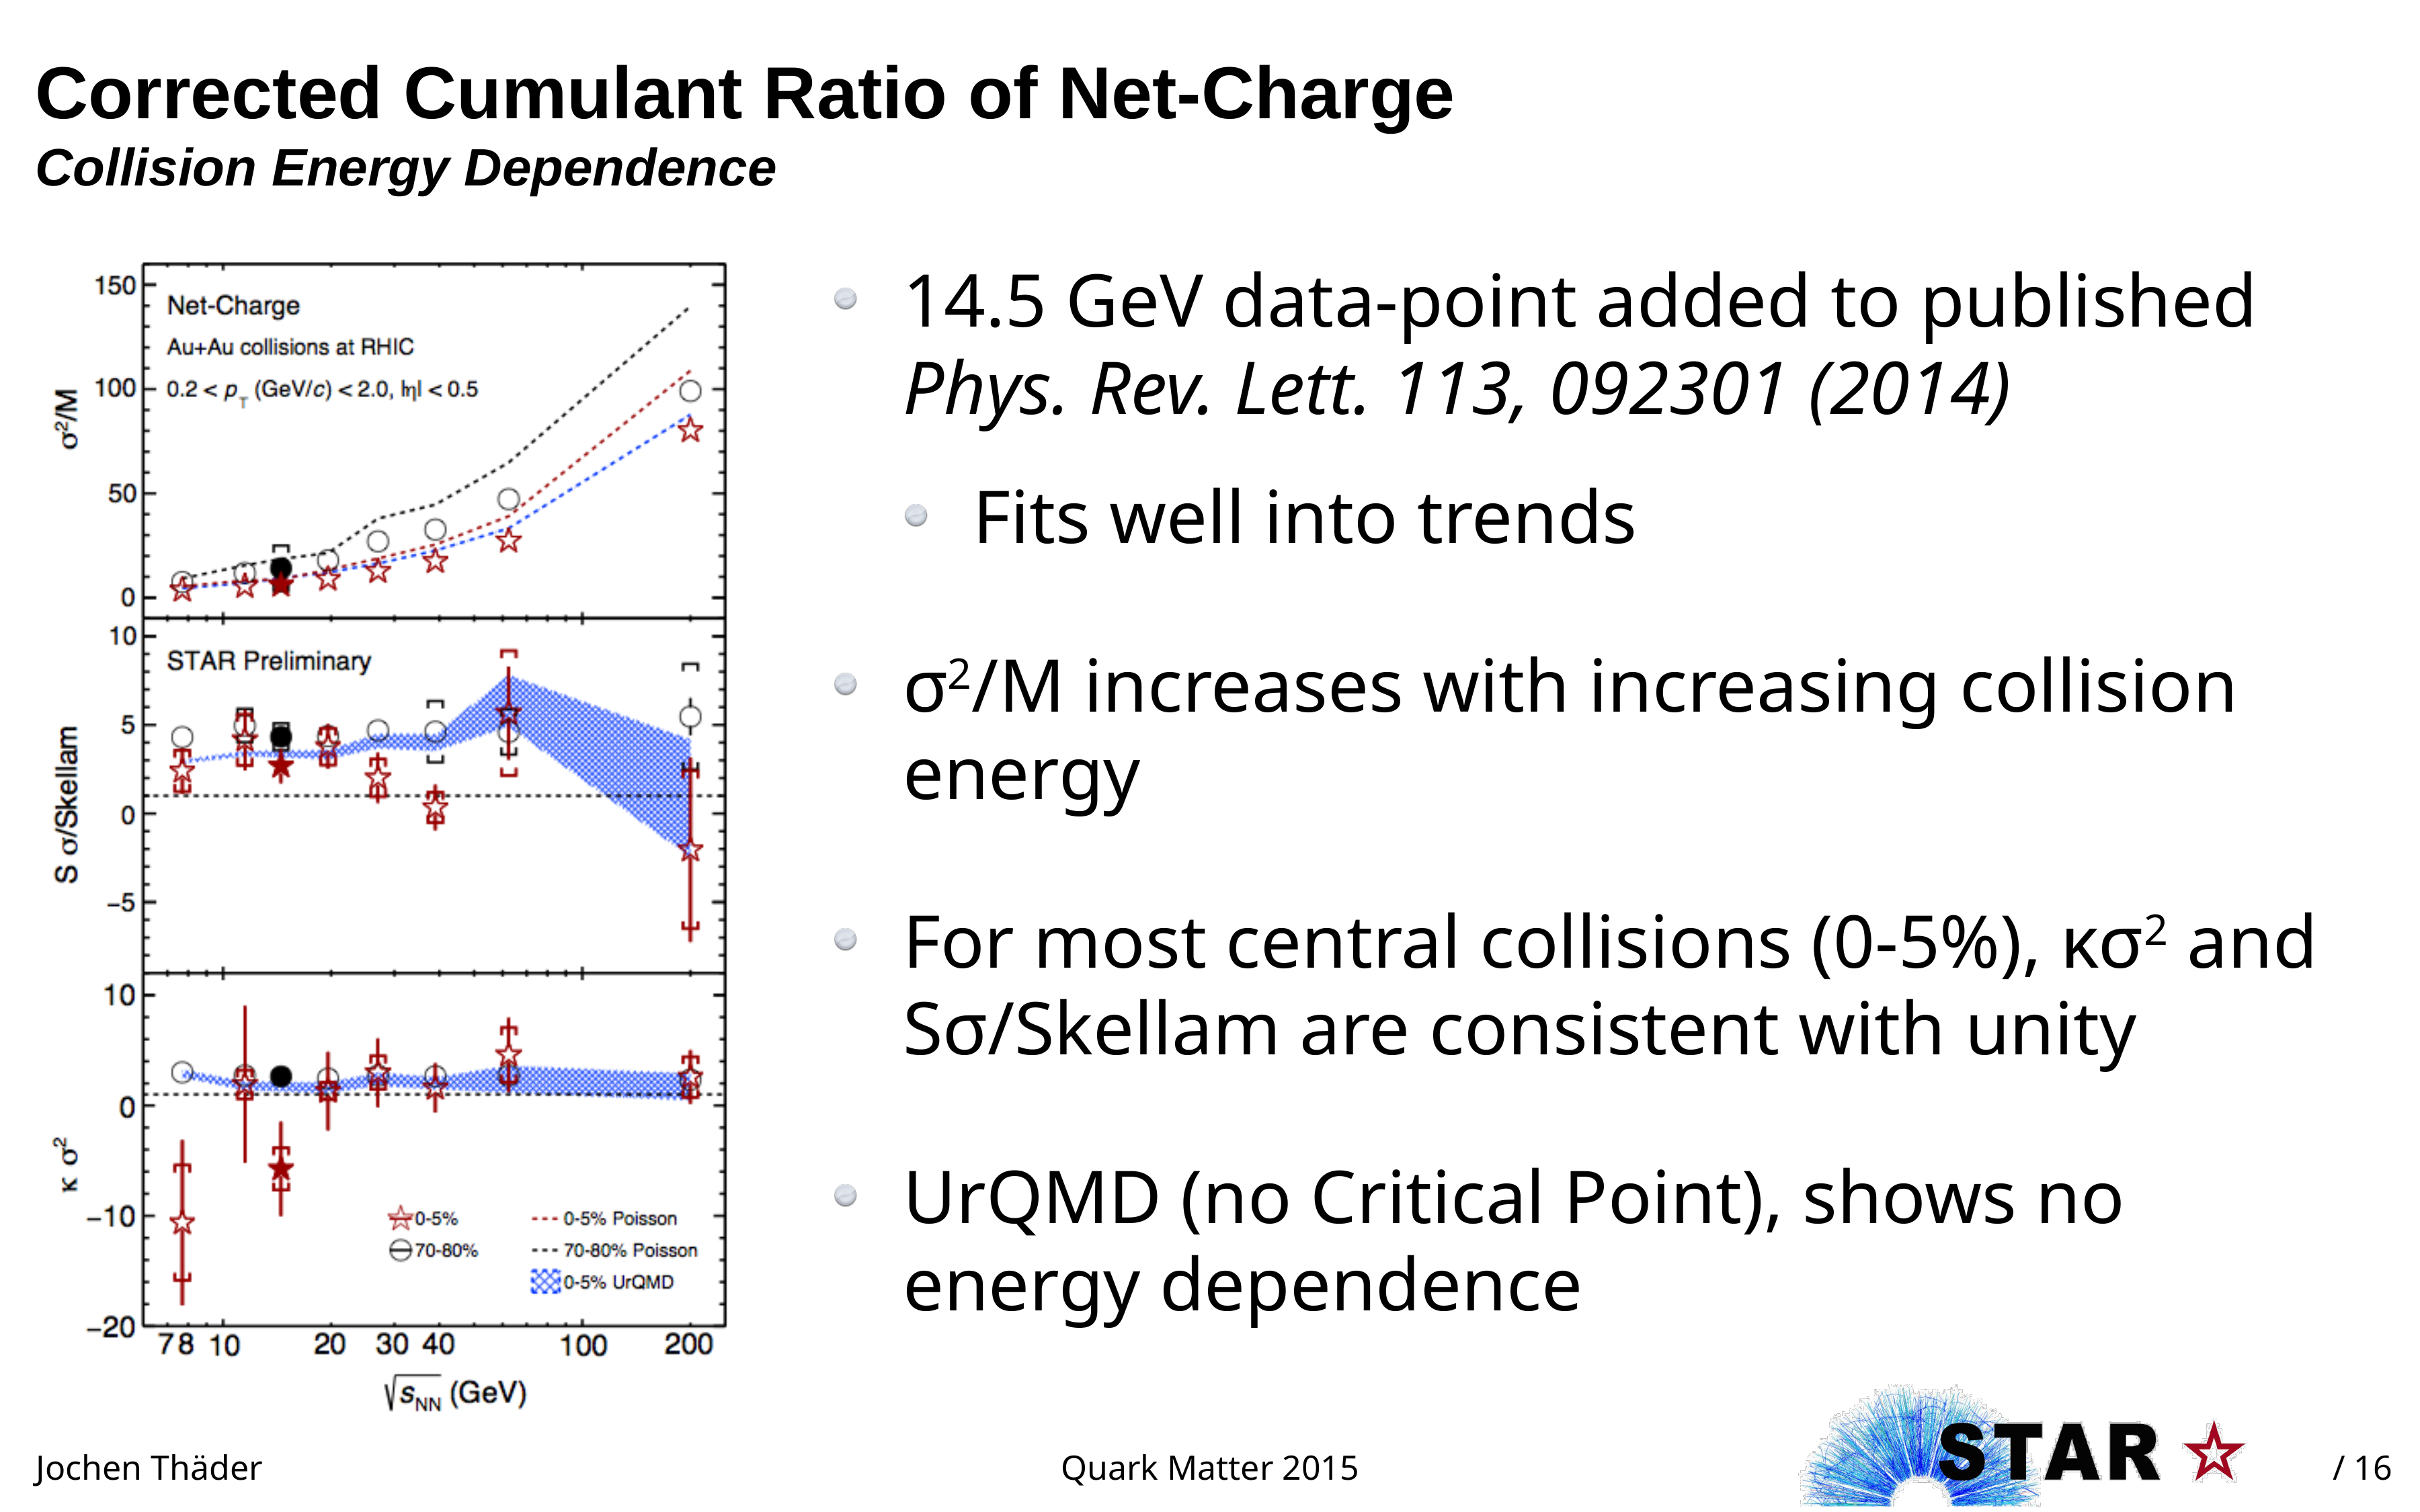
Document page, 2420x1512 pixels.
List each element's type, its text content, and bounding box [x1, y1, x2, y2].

picture [832, 670, 858, 696]
list 14.5 GeV data-point added to published Phys. Rev. Lett. 113, 092301 (2014) Fits well into trends σ2/M increases with increasing collision energy For most central collisions (0-5%), κσ2 and Sσ/Skellam are consistent with unity UrQMD (no Critical Point), shows no energy dependence [832, 254, 2367, 1390]
picture [1796, 1390, 2255, 1507]
picture [903, 501, 929, 528]
title Corrected Cumulant Ratio of Net-Charge Collision Energy Dependence [35, 38, 2373, 204]
picture [41, 204, 807, 1440]
picture [832, 285, 858, 310]
picture [832, 925, 858, 952]
picture [832, 1181, 858, 1208]
slide_number [2267, 1441, 2345, 1493]
